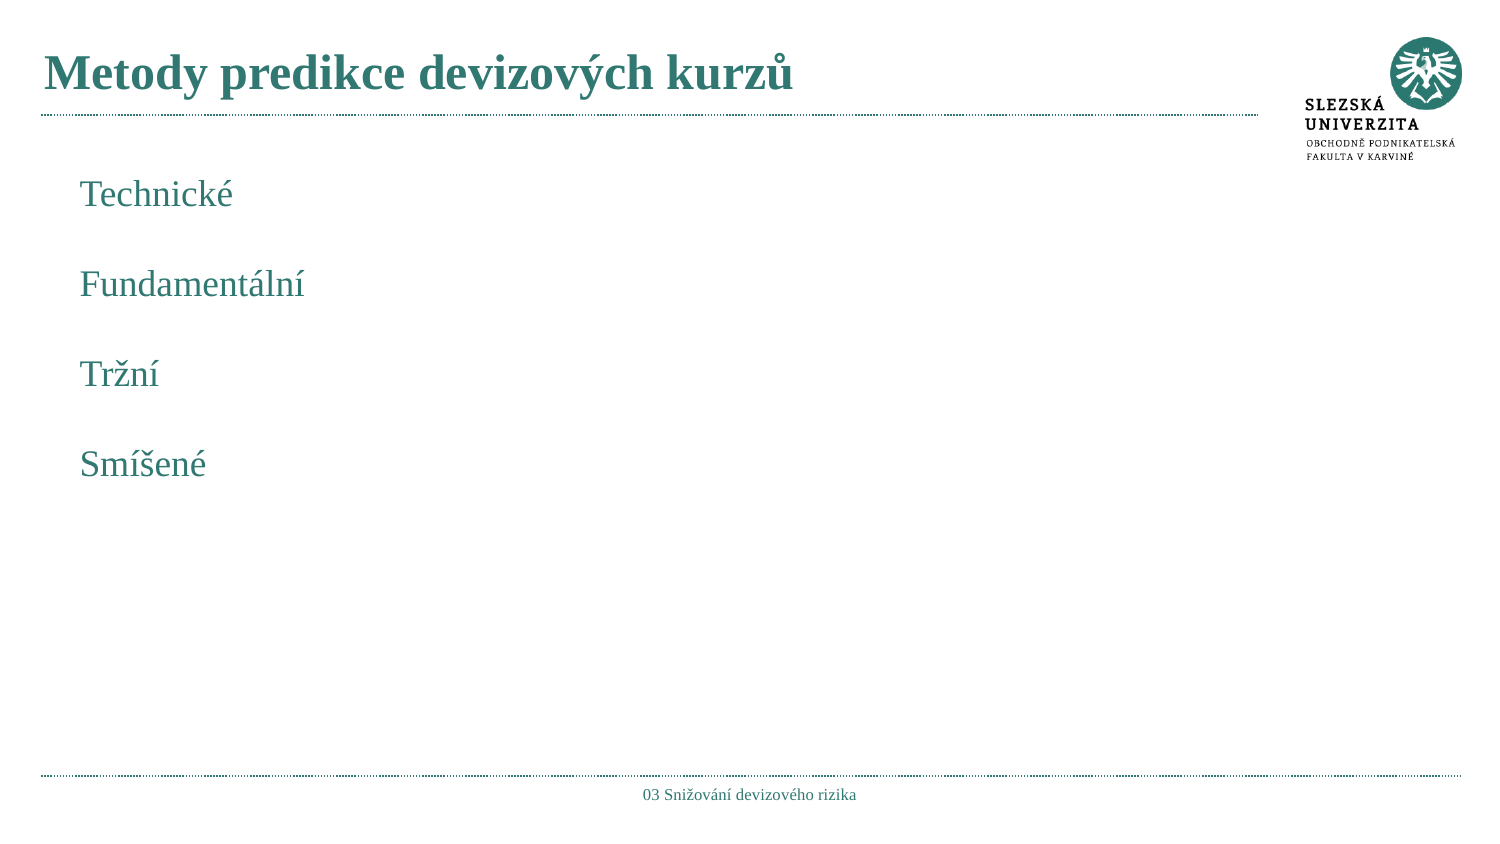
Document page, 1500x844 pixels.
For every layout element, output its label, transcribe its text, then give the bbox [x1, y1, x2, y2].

list Technické Fundamentální Tržní Smíšené [64, 161, 1500, 682]
title Metody predikce devizových kurzů [29, 32, 1317, 116]
picture [1305, 37, 1462, 160]
text_box 03 Snižování devizového rizika [442, 776, 1058, 811]
